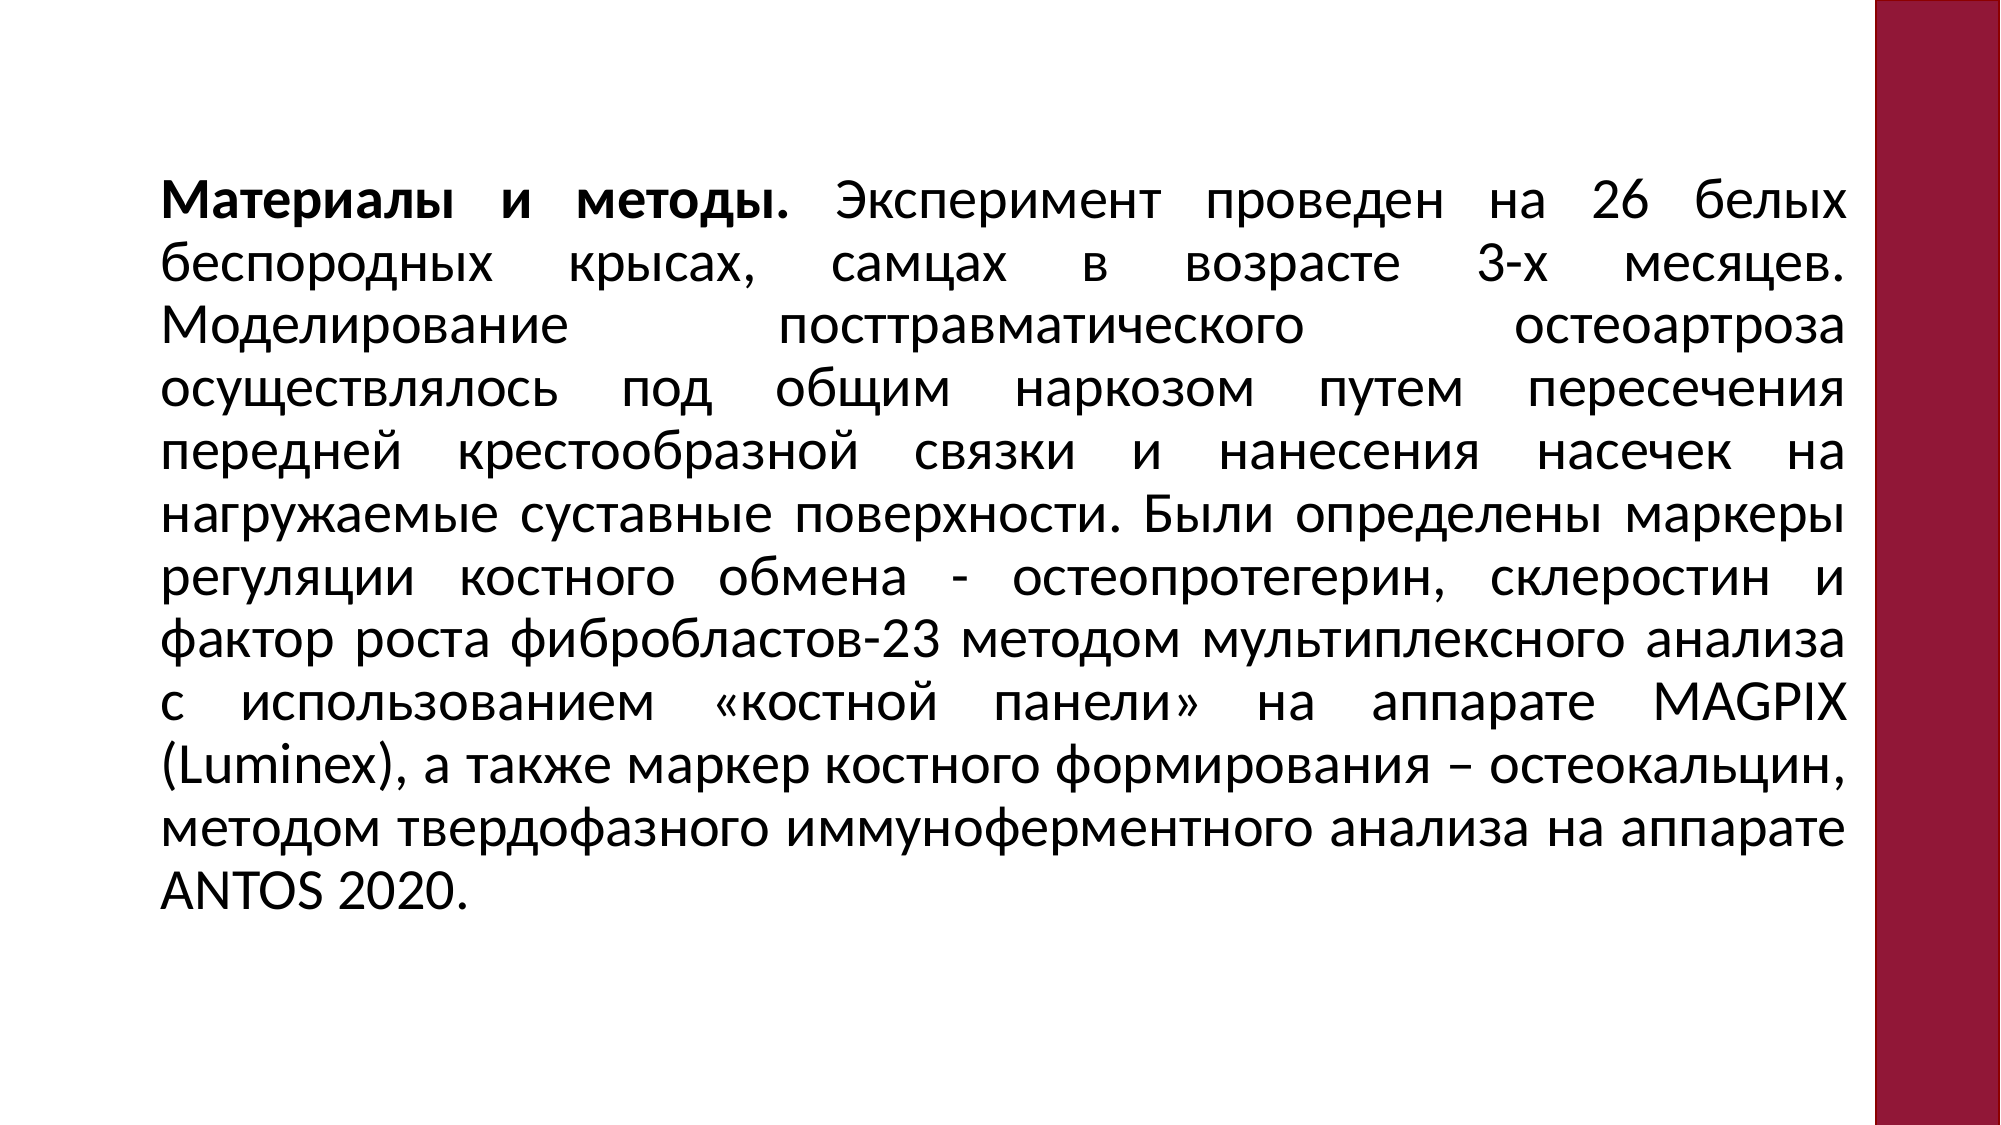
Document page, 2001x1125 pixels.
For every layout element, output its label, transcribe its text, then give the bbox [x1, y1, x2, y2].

picture [1874, 0, 2000, 1125]
list Материалы и методы. Эксперимент проведен на 26 белых беспородных крысах, самцах в возрасте 3-х месяцев. Моделирование посттравматического остеоартроза осуществлялось под общим наркозом путем пересечения передней крестообразной связки и нанесения насечек на нагружаемые суставные поверхности. Были определены маркеры регуляции костного обмена - остеопротегерин, склеростин и фактор роста фибробластов-23 методом мультиплексного анализа с использованием «костной панели» на аппарате MAGPIX (Luminex), а также маркер костного формирования – остеокальцин, методом твердофазного иммуноферментного анализа на аппарате ANTOS 2020. [145, 160, 1863, 1014]
